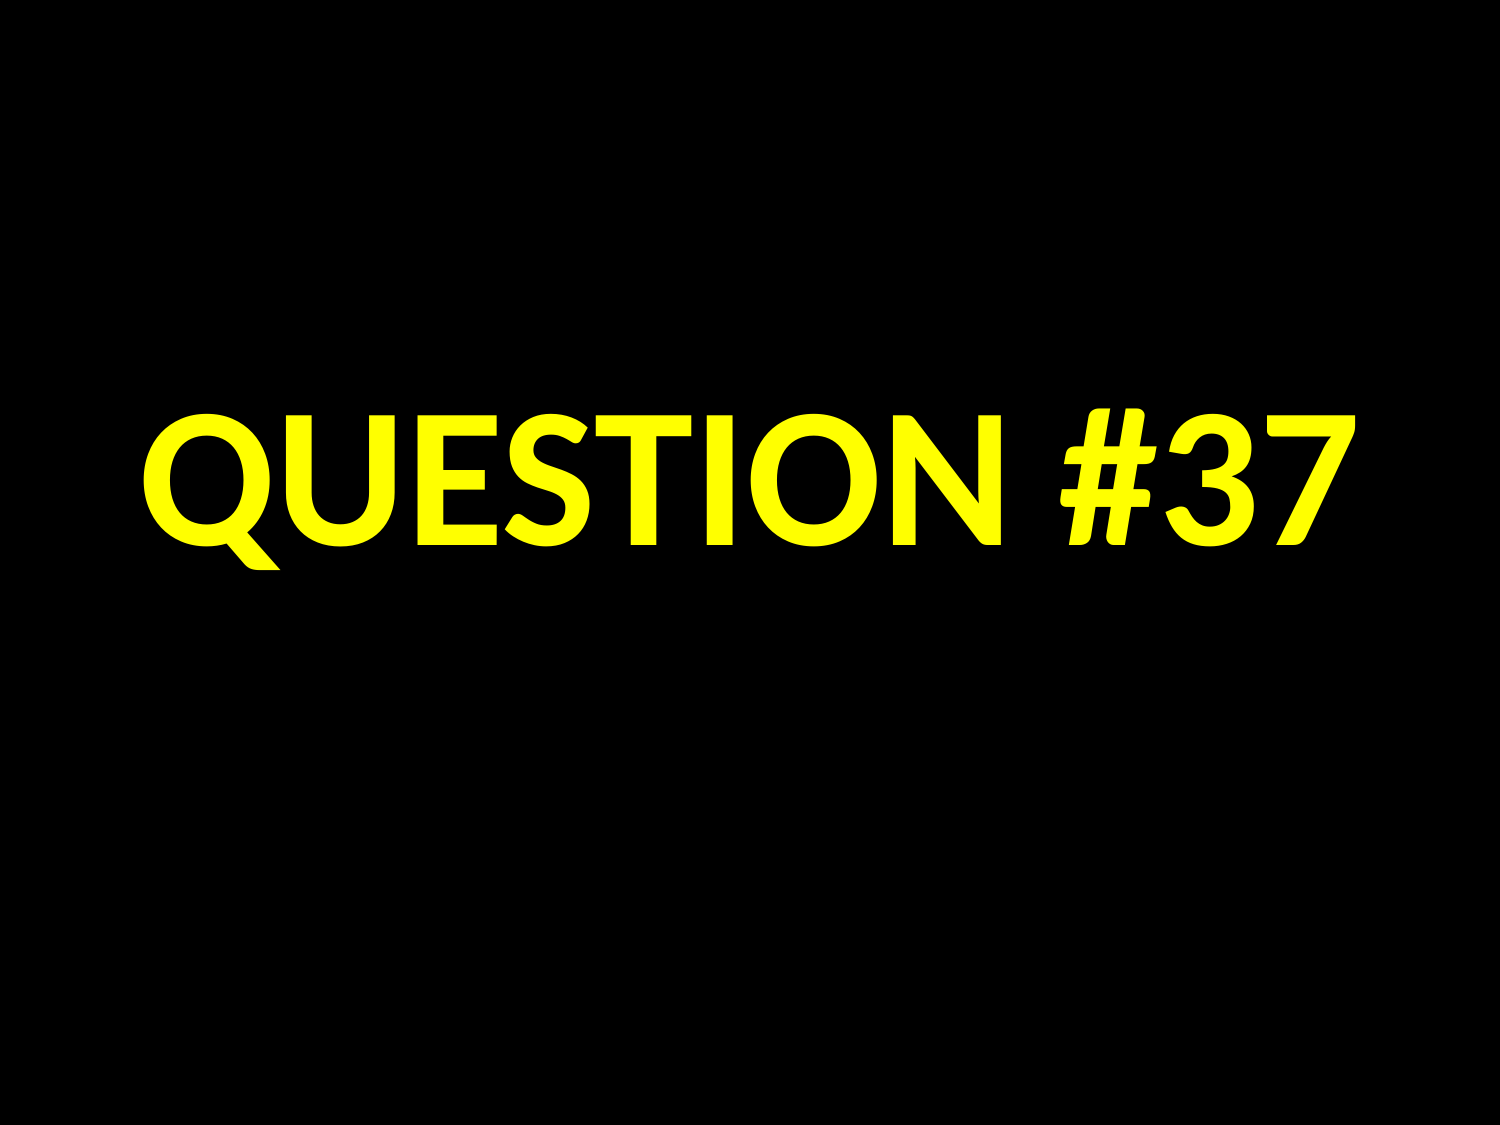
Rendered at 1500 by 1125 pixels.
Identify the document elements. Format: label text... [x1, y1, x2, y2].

title Question #37 [75, 45, 1425, 886]
